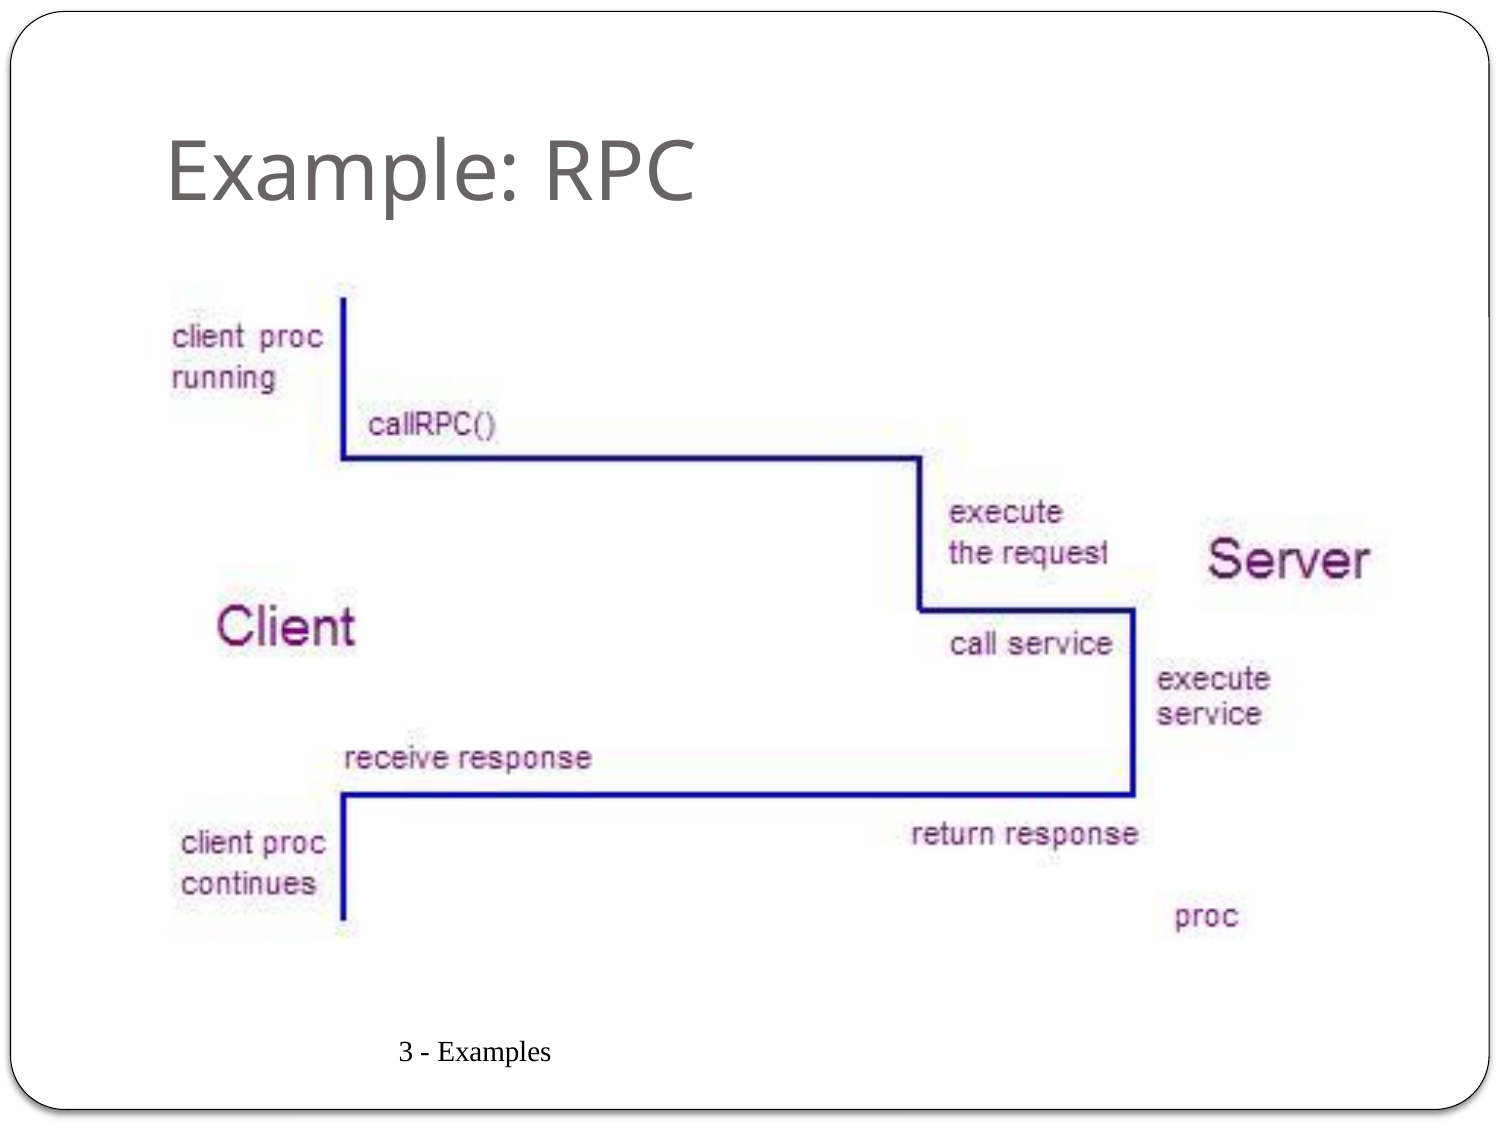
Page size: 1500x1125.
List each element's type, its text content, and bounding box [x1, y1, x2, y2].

title Example: RPC [150, 45, 1425, 233]
footer 3 - Examples [150, 1012, 800, 1088]
picture [124, 237, 1439, 987]
